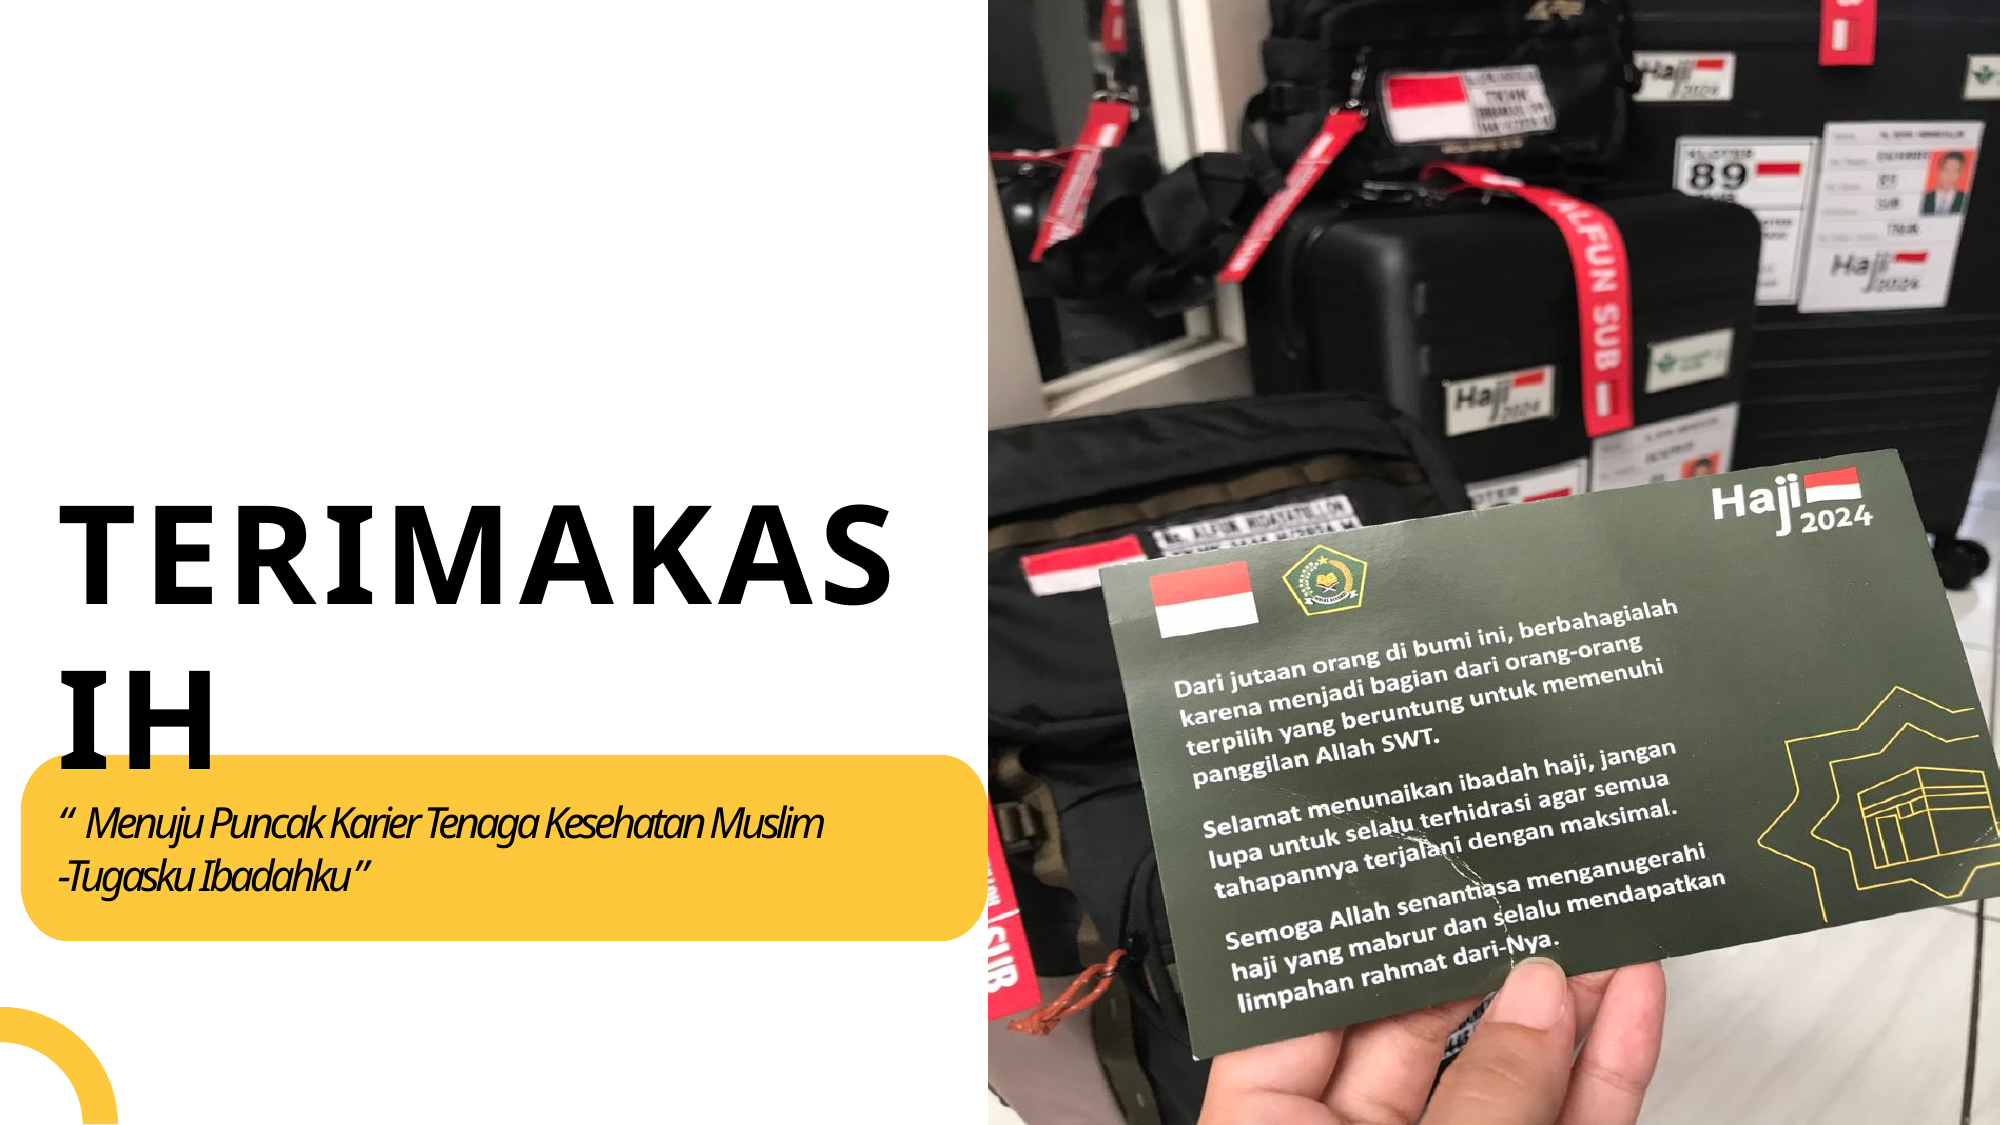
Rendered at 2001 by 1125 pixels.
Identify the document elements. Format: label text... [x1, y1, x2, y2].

text_box [0, 1007, 118, 1125]
picture [988, 0, 1997, 1125]
text_box [20, 754, 987, 942]
text_box “ Menuju Puncak Karier Tenaga Kesehatan Muslim -Tugasku Ibadahku” [56, 794, 953, 900]
title TERIMAKASIH [56, 465, 943, 798]
